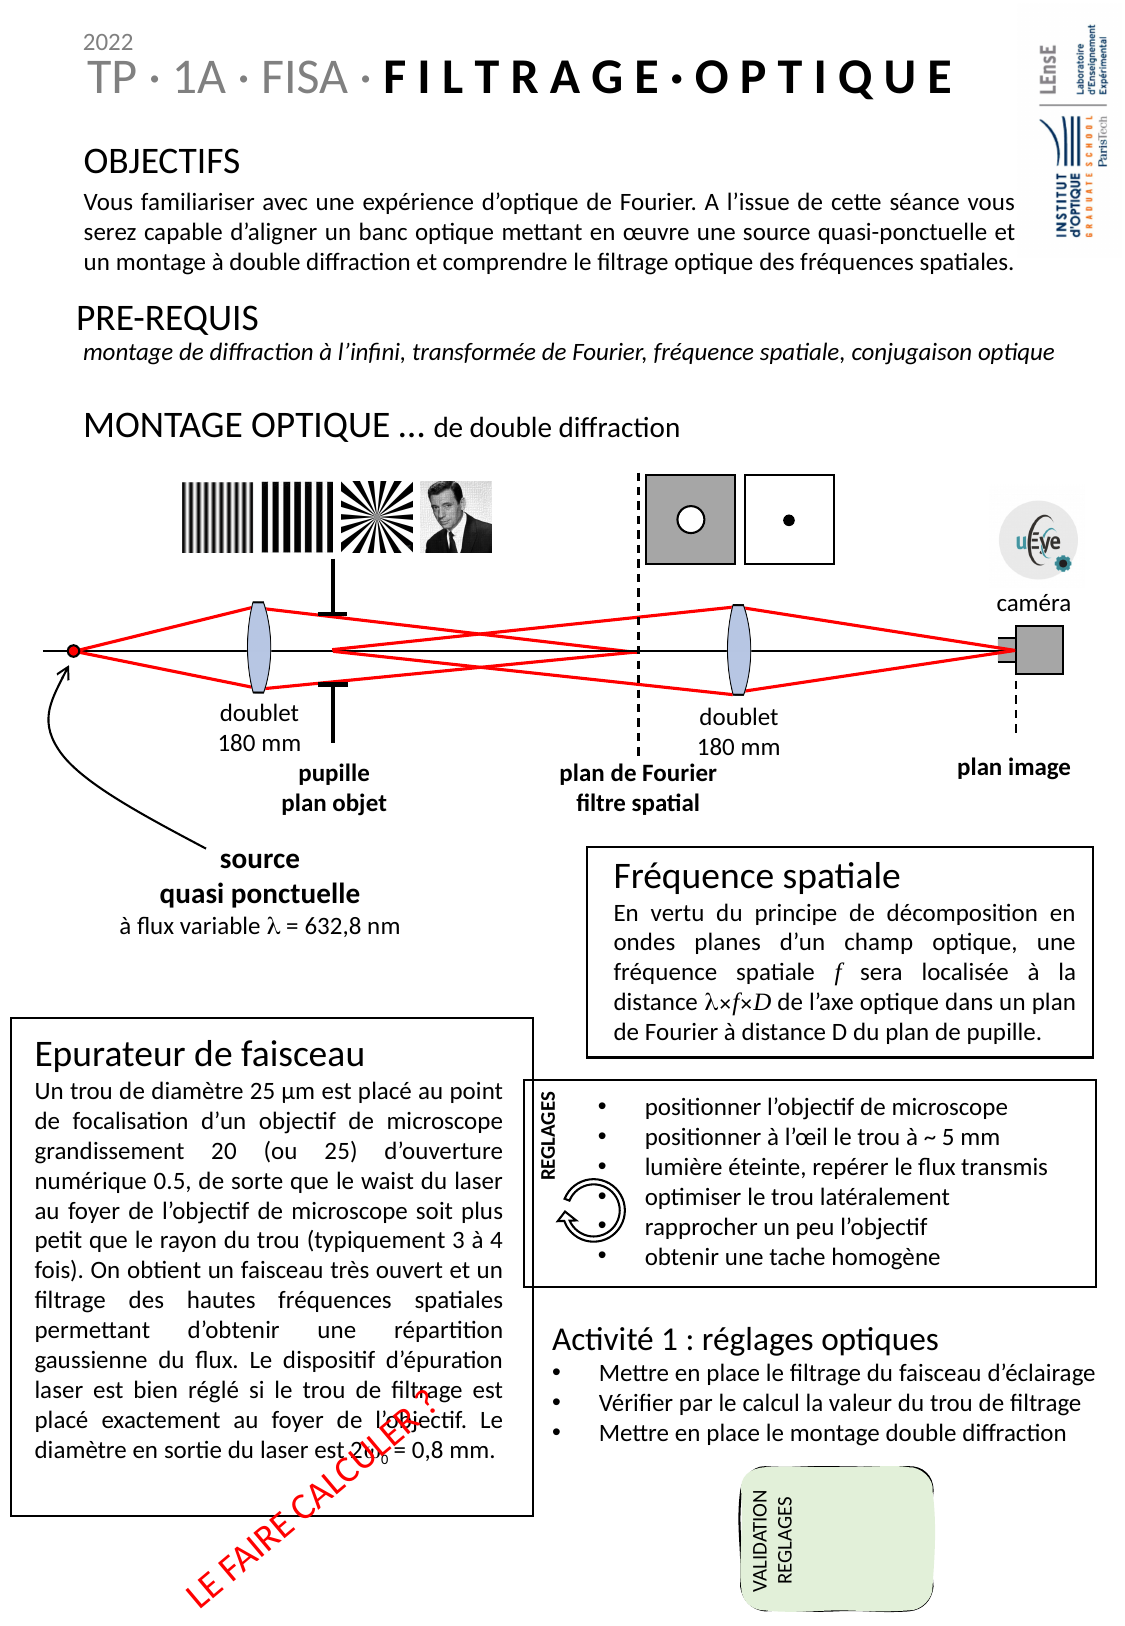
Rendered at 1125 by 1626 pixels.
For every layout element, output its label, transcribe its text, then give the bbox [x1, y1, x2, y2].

text_box Activité 1 : réglages optiques Mettre en place le filtrage du faisceau d’éclairage Vérifier par le calcul la valeur du trou de filtrage Mettre en place le montage double diffraction [537, 1309, 1123, 1454]
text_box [760, 607, 1016, 651]
text_box doublet 180 mm [682, 693, 796, 768]
text_box source quasi ponctuelle à flux variable l = 632,8 nm [103, 832, 417, 947]
text_box VALIDATION REGLAGES [738, 1475, 804, 1607]
text_box [676, 505, 706, 535]
text_box MONTAGE OPTIQUE … de double diffraction [68, 392, 696, 453]
text_box plan image [942, 743, 1086, 788]
text_box [523, 1079, 1097, 1288]
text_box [280, 608, 332, 650]
picture [341, 481, 413, 553]
text_box [10, 1017, 534, 1517]
text_box pupille plan objet [266, 749, 403, 824]
text_box 2022 [68, 17, 149, 63]
text_box OBJECTIFS [68, 128, 256, 188]
text_box TP · 1A · FISA · F I L T R A G E · O P T I Q U E [72, 36, 968, 111]
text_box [639, 651, 717, 695]
picture [420, 481, 492, 553]
picture [942, 4, 1125, 257]
text_box [783, 514, 795, 527]
text_box [66, 644, 73, 650]
text_box REGLAGES [526, 1077, 567, 1196]
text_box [639, 607, 717, 650]
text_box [332, 651, 638, 695]
text_box montage de diffraction à l’infini, transformée de Fourier, fréquence spatiale, conjugaison optique [68, 327, 1097, 373]
text_box LE FAIRE CALCULER ? [158, 1362, 463, 1625]
text_box PRE-REQUIS [61, 285, 274, 346]
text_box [332, 607, 638, 650]
text_box [555, 1178, 626, 1243]
text_box Fréquence spatiale En vertu du principe de décomposition en ondes planes d’un champ optique, une fréquence spatiale f sera localisée à la distance l✕f✕D de l’axe optique dans un plan de Fourier à distance D du plan de pupille. [598, 843, 1092, 1054]
text_box [744, 474, 835, 565]
picture [261, 481, 333, 553]
text_box positionner l’objectif de microscope positionner à l’œil le trou à ~ 5 mm lumière éteinte, repérer le flux transmis optimiser le trou latéralement rapprocher un peu l’objectif obtenir une tache homogène [583, 1083, 1064, 1278]
text_box [47, 665, 207, 850]
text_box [280, 653, 332, 689]
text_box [71, 650, 237, 688]
text_box Vous familiariser avec une expérience d’optique de Fourier. A l’issue de cette séance vous serez capable d’aligner un banc optique mettant en œuvre une source quasi-ponctuelle et un montage à double diffraction et comprendre le filtrage optique des fréquences spatiales. [68, 178, 1032, 283]
text_box caméra [981, 579, 1087, 624]
text_box [645, 474, 736, 565]
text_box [73, 607, 237, 650]
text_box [760, 651, 1016, 692]
text_box [1016, 625, 1064, 675]
text_box plan de Fourier filtre spatial [544, 749, 733, 824]
text_box doublet 180 mm [202, 688, 317, 764]
picture [237, 585, 280, 713]
picture [989, 484, 1085, 588]
picture [182, 481, 254, 553]
text_box [586, 846, 1094, 1059]
picture [717, 588, 760, 715]
text_box [745, 1466, 936, 1613]
